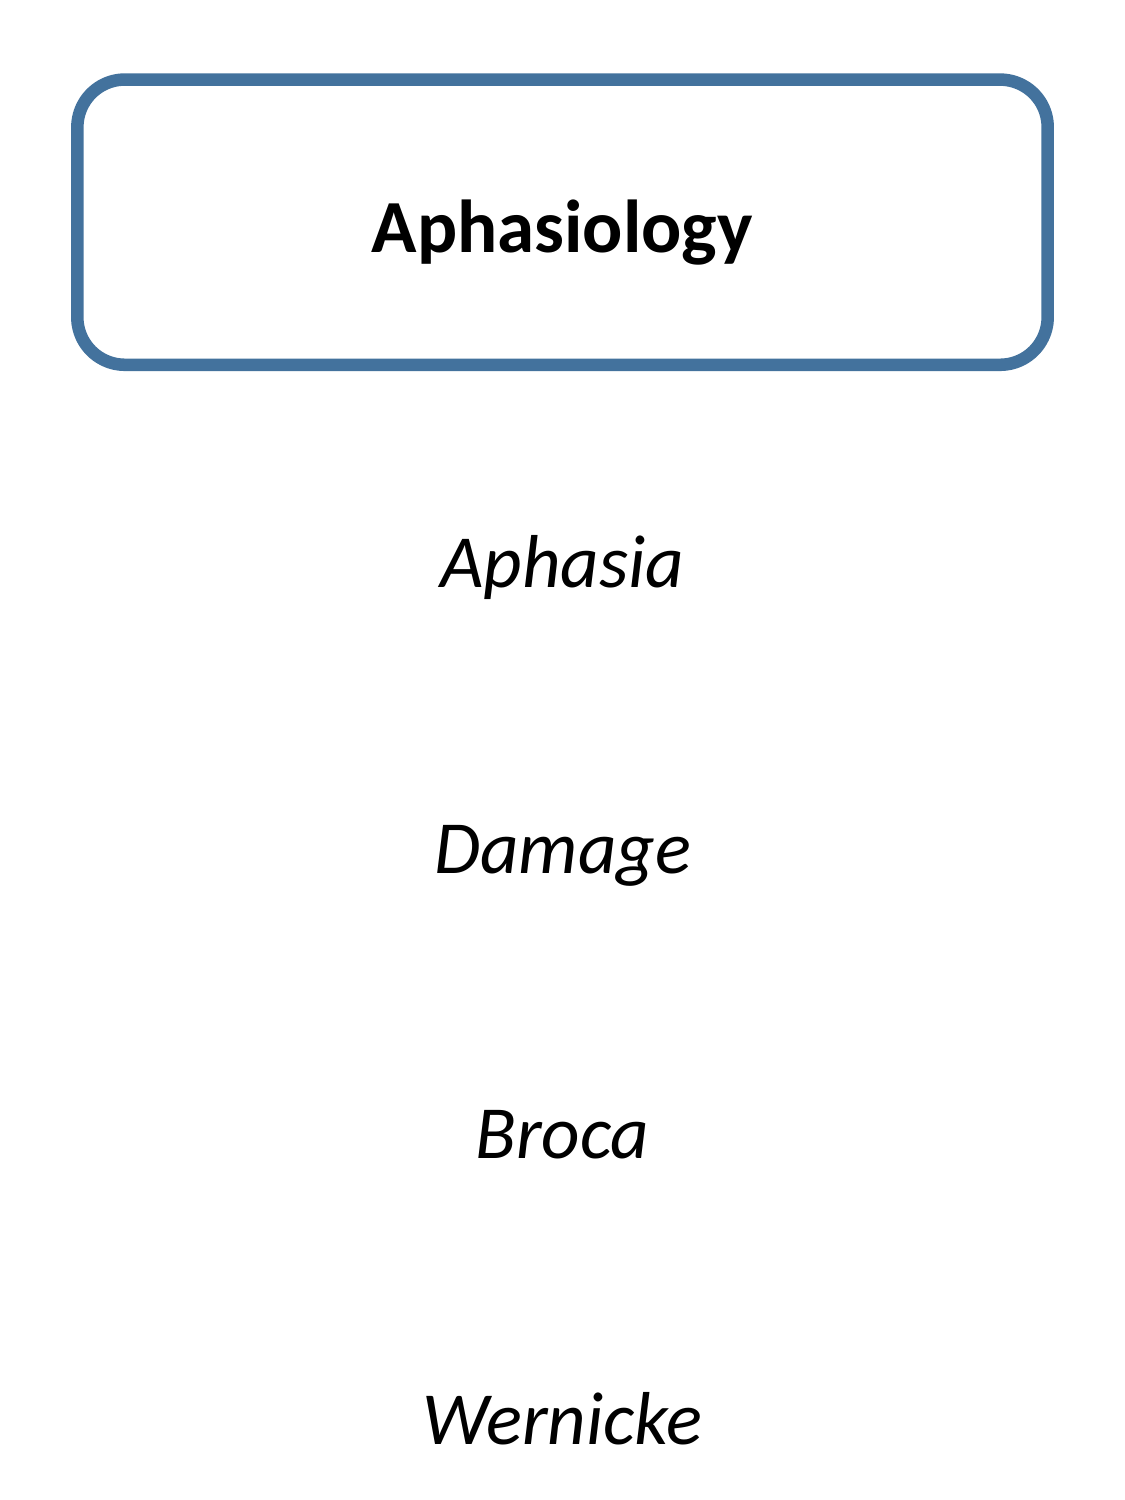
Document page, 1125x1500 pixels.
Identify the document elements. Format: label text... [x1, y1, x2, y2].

text_box Aphasiology [76, 78, 1049, 366]
list Aphasia Damage Broca Wernicke [77, 399, 1048, 1352]
